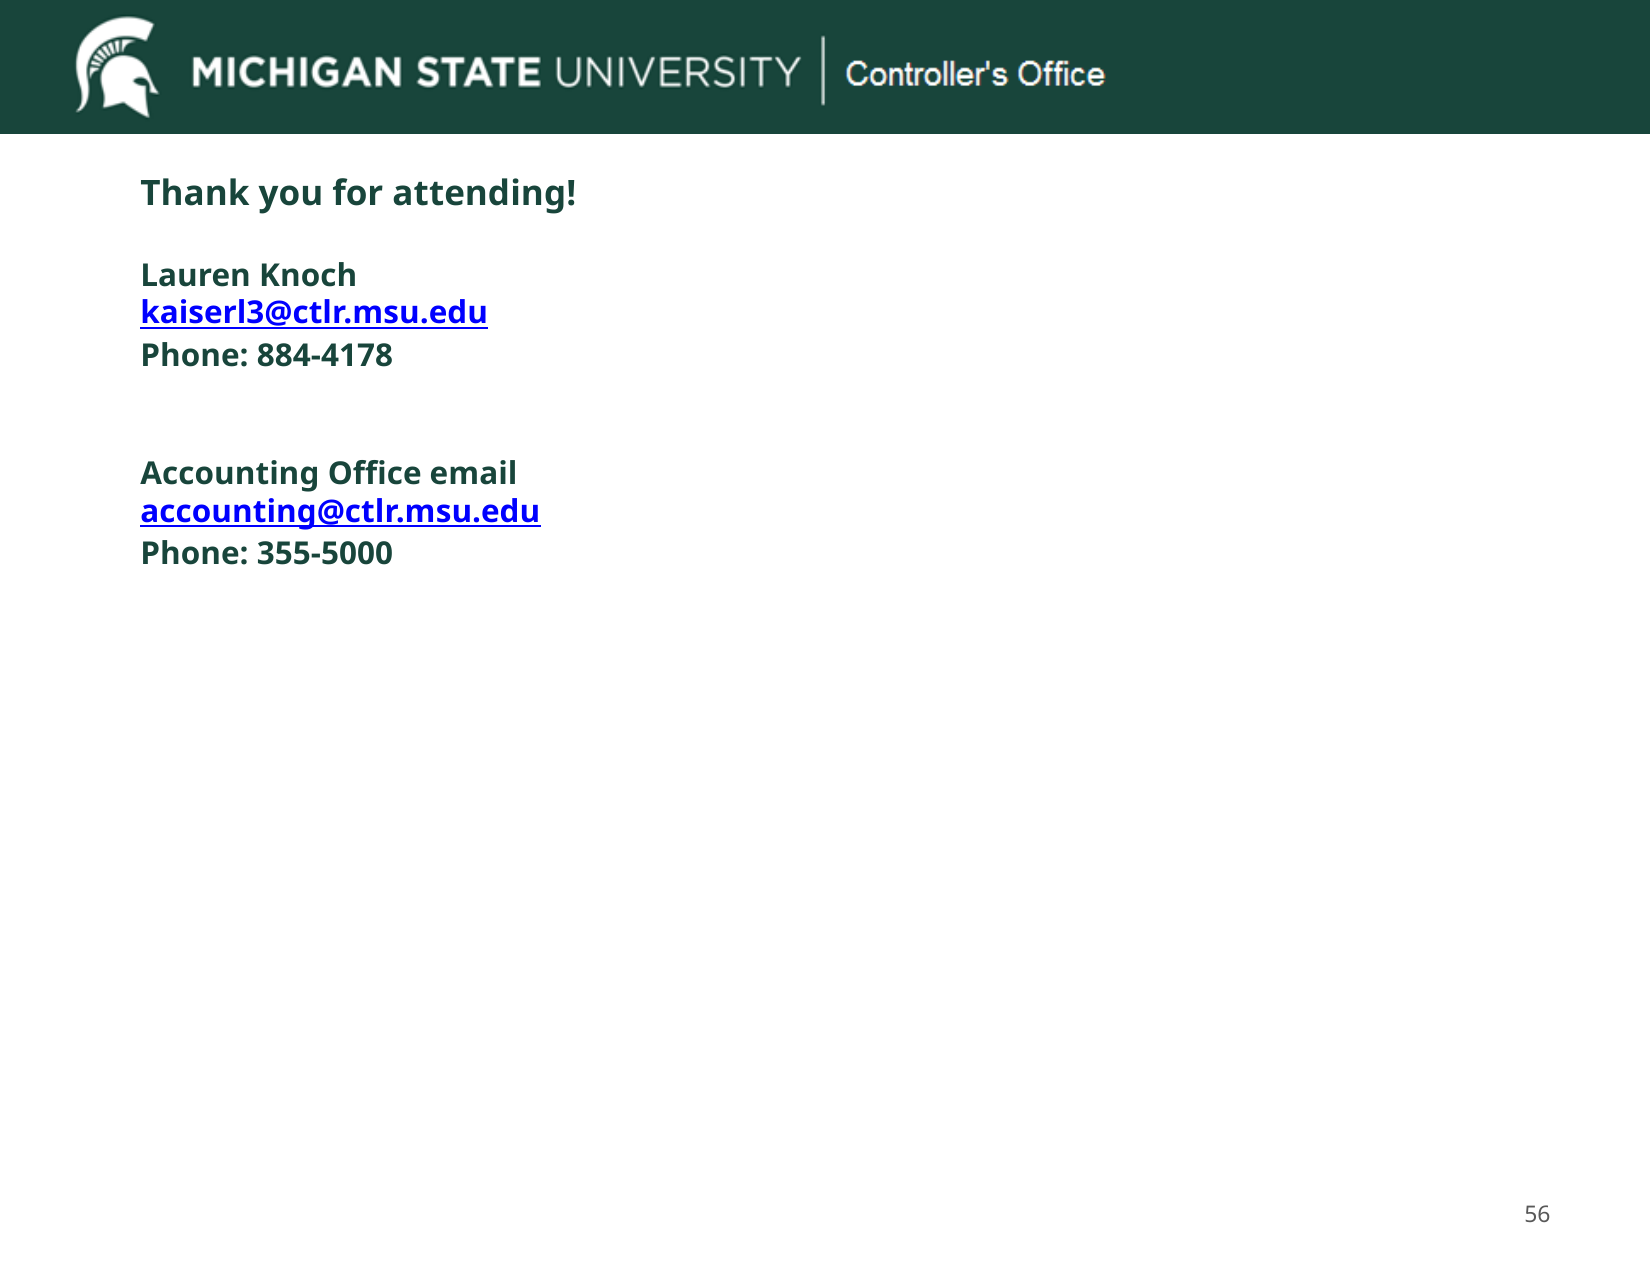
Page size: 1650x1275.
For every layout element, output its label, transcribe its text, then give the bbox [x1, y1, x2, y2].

title Thank you for attending! Lauren Knoch kaiserl3@ctlr.msu.edu Phone: 884-4178 Accounting Office email accounting@ctlr.msu.edu Phone: 355-5000 [123, 162, 1527, 621]
picture [0, 0, 1650, 134]
slide_number 56 [1182, 1181, 1568, 1250]
